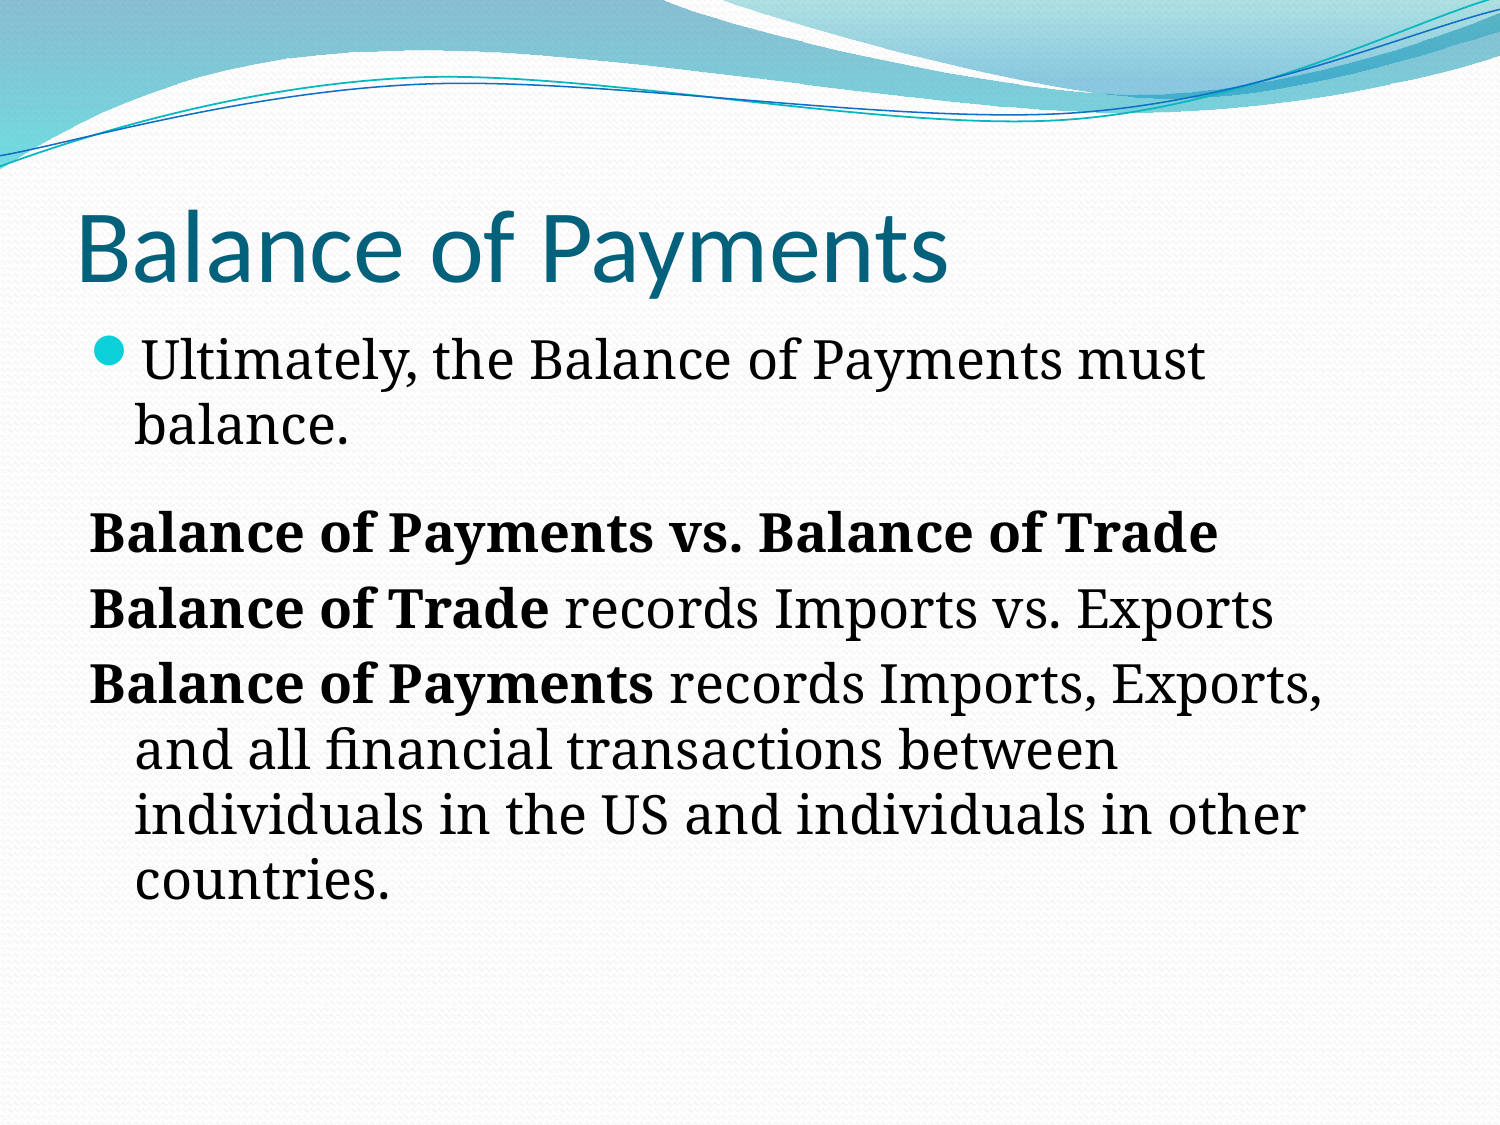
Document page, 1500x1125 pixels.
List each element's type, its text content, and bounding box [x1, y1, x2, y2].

title Balance of Payments [75, 115, 1425, 303]
list Ultimately, the Balance of Payments must balance. Balance of Payments vs. Balance of Trade Balance of Trade records Imports vs. Exports Balance of Payments records Imports, Exports, and all financial transactions between individuals in the US and individuals in other countries. [75, 317, 1425, 1038]
